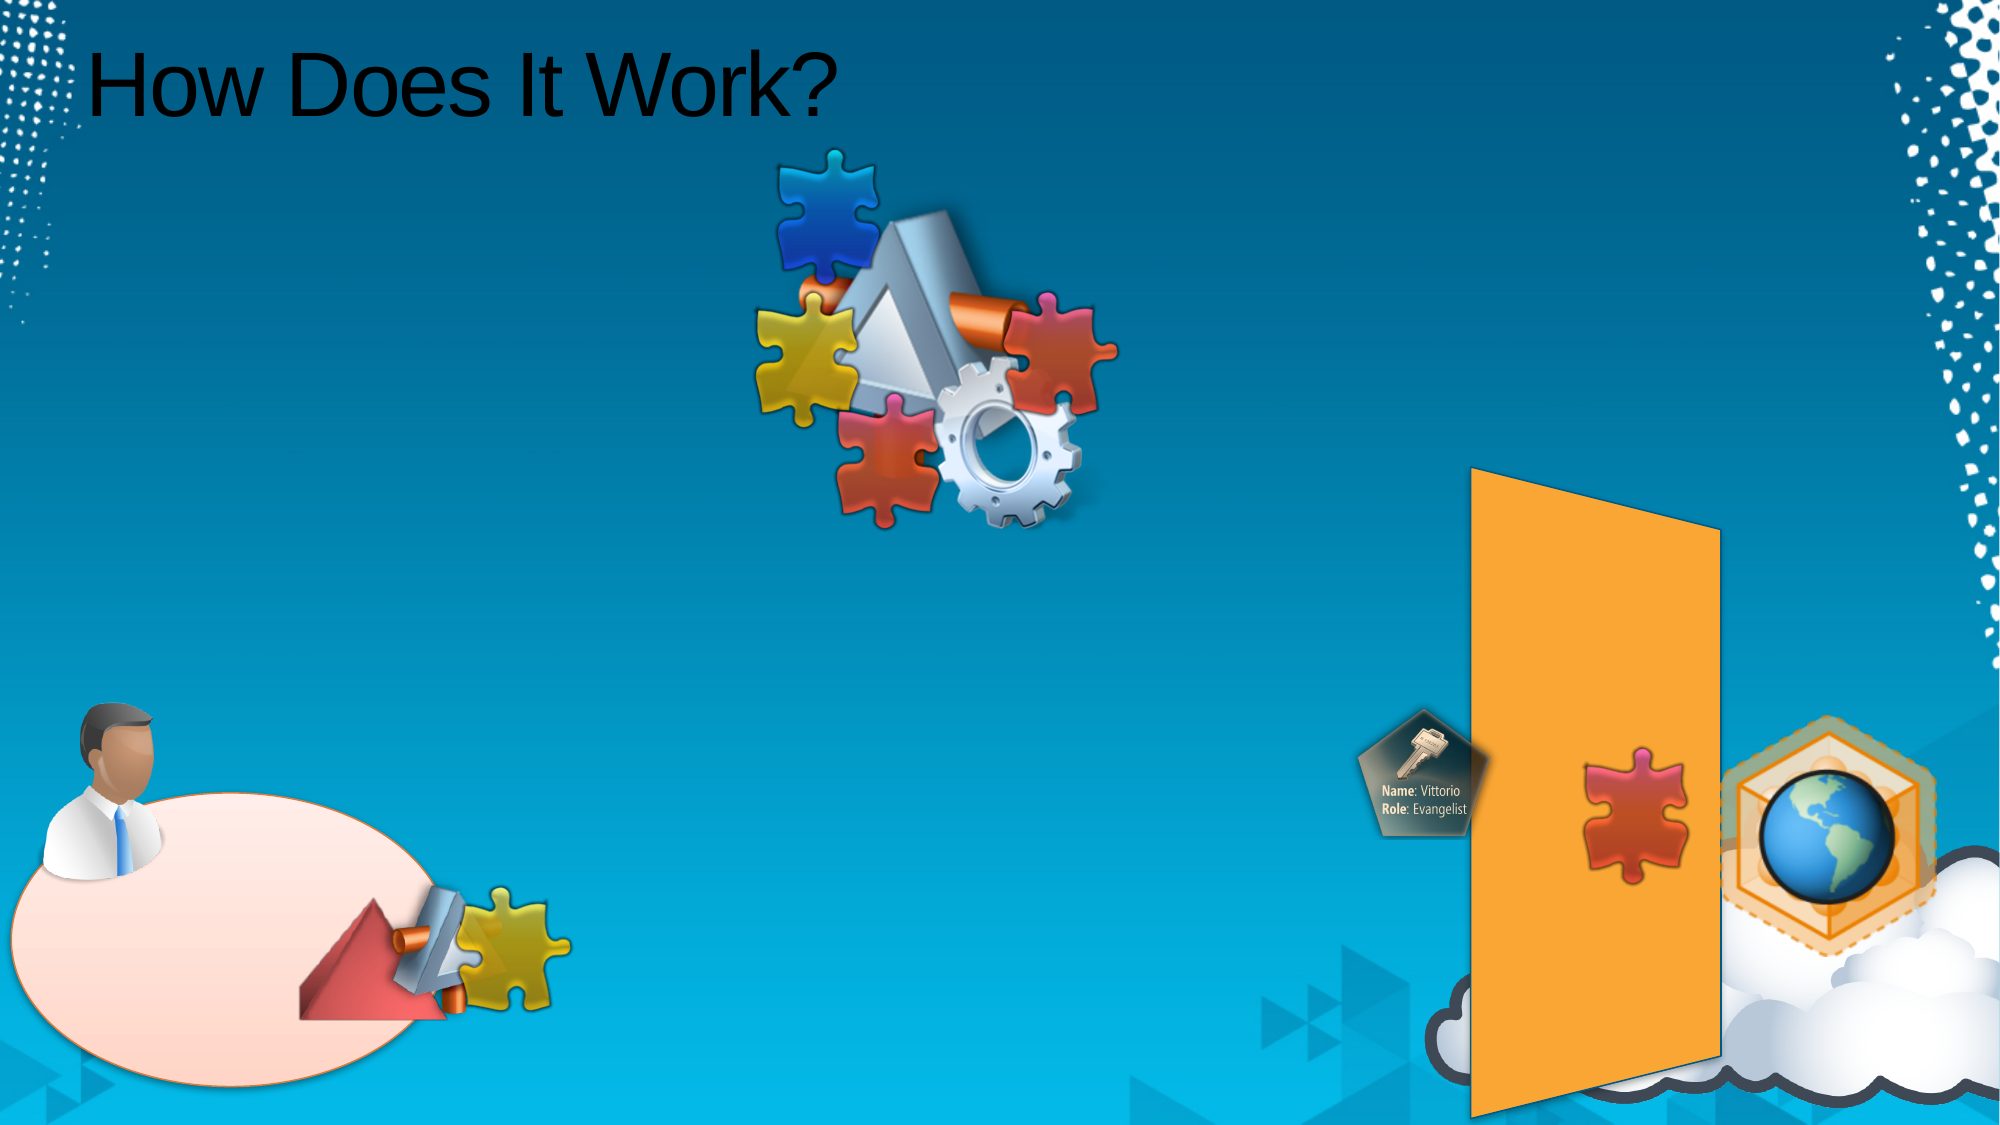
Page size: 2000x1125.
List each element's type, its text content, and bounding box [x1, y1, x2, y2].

picture [1936, 3, 1948, 14]
picture [1975, 493, 1987, 507]
picture [1425, 976, 1469, 1085]
picture [34, 102, 42, 111]
picture [17, 129, 23, 136]
title How Does It Work? [85, 37, 1914, 138]
picture [1992, 656, 2000, 669]
picture [1952, 118, 1963, 128]
picture [1967, 514, 1977, 527]
picture [1941, 320, 1953, 331]
picture [1930, 155, 1938, 167]
picture [1975, 311, 1983, 319]
picture [1980, 445, 1988, 454]
picture [1982, 393, 1990, 403]
picture [1985, 628, 1994, 637]
picture [1983, 291, 1995, 299]
picture [1991, 426, 2000, 433]
picture [1950, 398, 1960, 414]
picture [1936, 240, 1946, 245]
picture [1956, 429, 1970, 446]
picture [48, 2, 56, 9]
picture [1931, 287, 1944, 302]
picture [35, 88, 42, 95]
picture [44, 45, 49, 53]
picture [1928, 209, 1935, 216]
picture [1970, 176, 1982, 188]
picture [1975, 260, 1987, 271]
picture [1916, 177, 1928, 186]
text_box [11, 792, 426, 1087]
picture [28, 43, 35, 53]
picture [298, 873, 570, 1024]
picture [1945, 31, 1957, 47]
picture [1359, 699, 2000, 1110]
picture [1975, 542, 1987, 558]
picture [1955, 301, 1965, 308]
picture [1967, 231, 1976, 239]
picture [1927, 257, 1935, 271]
picture [1984, 525, 1996, 536]
picture [44, 31, 52, 39]
picture [26, 703, 199, 887]
picture [1984, 342, 1993, 352]
picture [17, 27, 23, 34]
picture [27, 57, 34, 66]
picture [33, 0, 42, 8]
picture [2, 25, 8, 33]
picture [1945, 271, 1954, 277]
picture [30, 28, 38, 37]
picture [58, 33, 65, 41]
picture [1950, 168, 1959, 178]
picture [33, 117, 40, 124]
picture [31, 15, 39, 23]
picture [828, 151, 842, 161]
picture [1994, 268, 2000, 283]
picture [1941, 85, 1954, 96]
picture [1981, 575, 1996, 590]
picture [756, 184, 1117, 528]
picture [13, 41, 21, 48]
picture [1932, 107, 1940, 114]
picture [1963, 334, 1973, 339]
picture [11, 70, 17, 78]
picture [1950, 0, 2000, 253]
picture [1958, 201, 1968, 206]
picture [1965, 464, 1979, 475]
picture [1994, 323, 2000, 330]
picture [1992, 556, 2000, 571]
picture [1960, 484, 1968, 491]
picture [1994, 373, 2000, 383]
picture [1947, 221, 1957, 225]
picture [1971, 412, 1979, 424]
picture [1943, 370, 1953, 383]
picture [24, 73, 32, 78]
picture [1935, 340, 1945, 349]
picture [1988, 476, 1997, 485]
picture [1960, 148, 1973, 158]
picture [1956, 251, 1966, 256]
picture [1991, 604, 2000, 621]
picture [1919, 226, 1928, 238]
picture [1941, 135, 1949, 147]
picture [1966, 281, 1974, 291]
picture [1963, 382, 1970, 392]
picture [1908, 145, 1918, 157]
picture [46, 17, 54, 24]
picture [19, 0, 29, 6]
picture [1973, 362, 1981, 372]
picture [1939, 190, 1948, 195]
picture [11, 55, 18, 63]
picture [56, 48, 63, 55]
picture [38, 74, 45, 80]
picture [1950, 351, 1962, 361]
